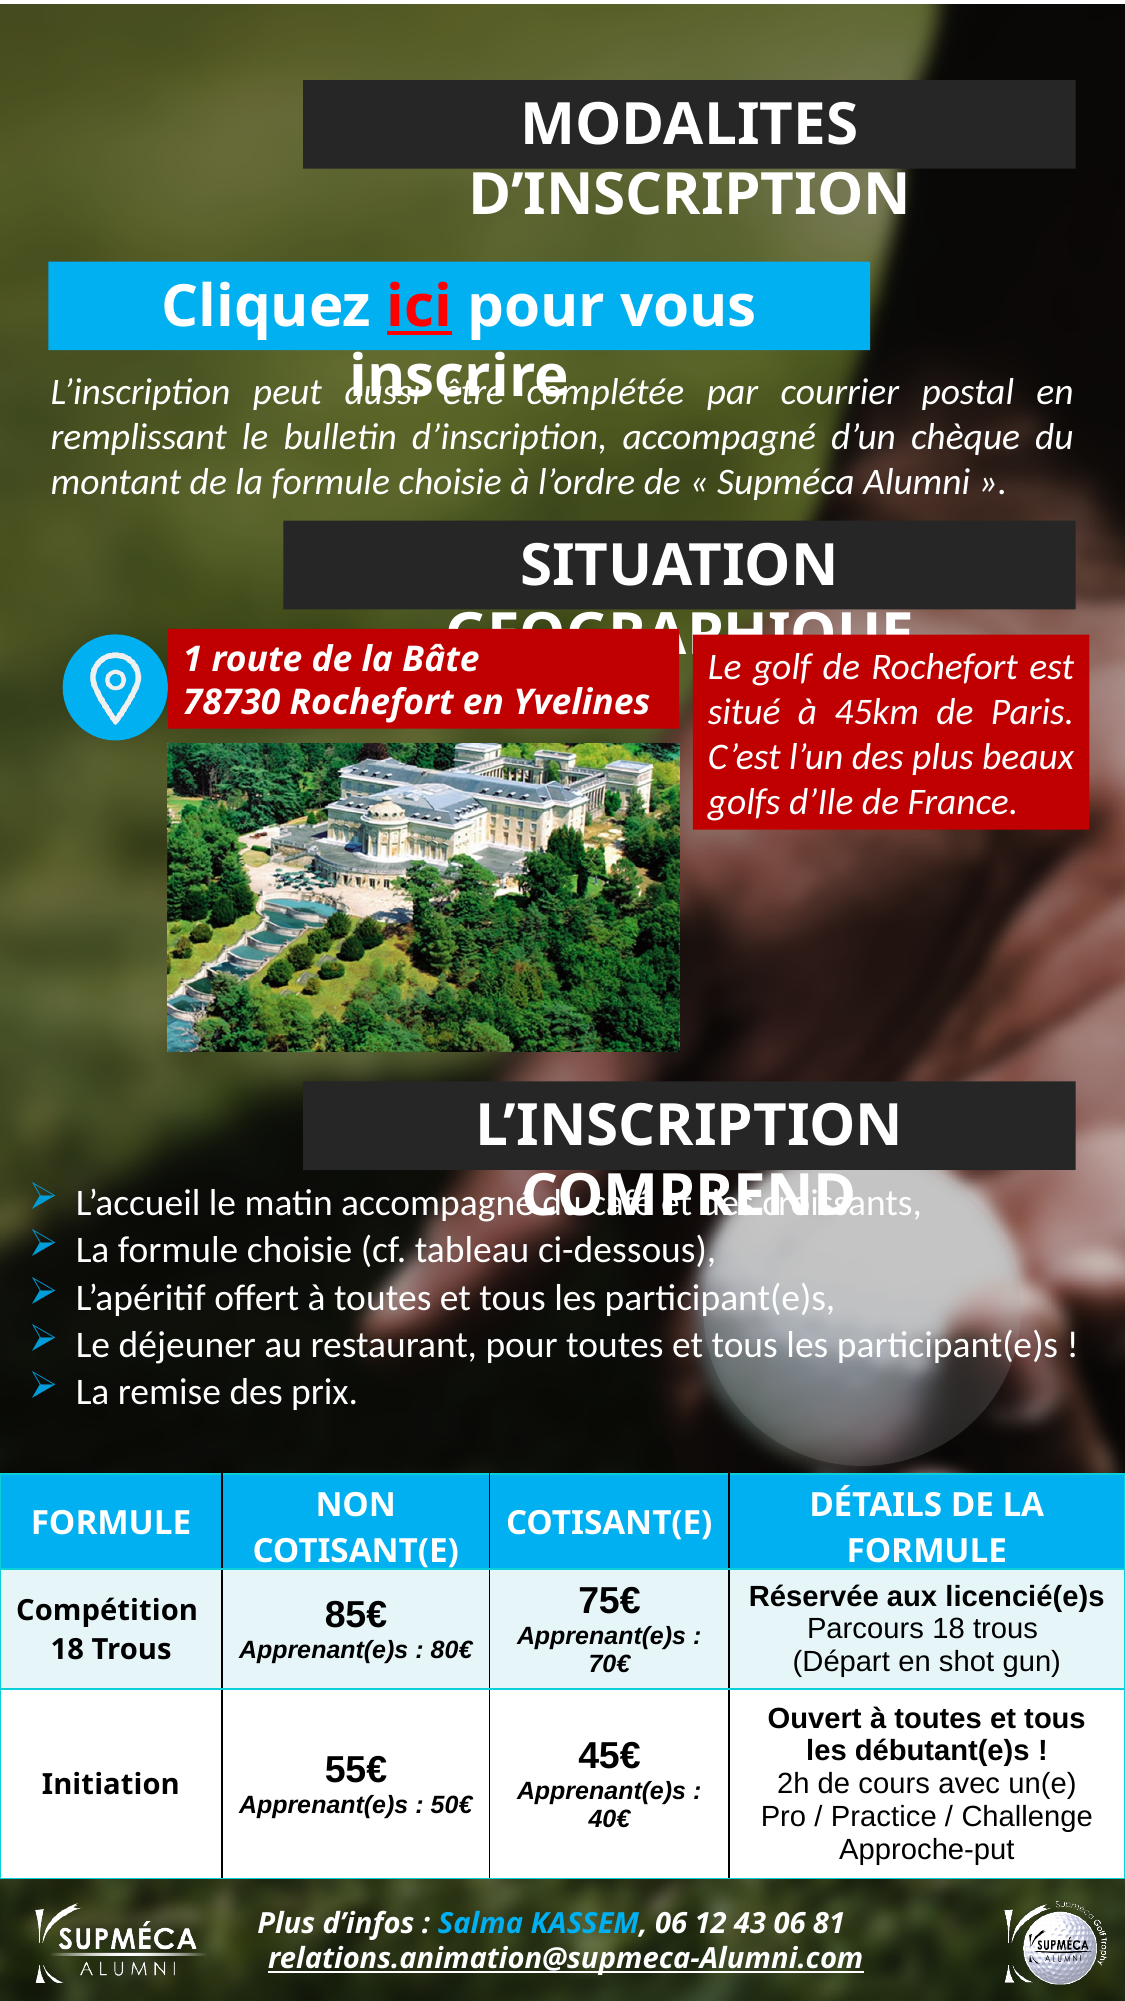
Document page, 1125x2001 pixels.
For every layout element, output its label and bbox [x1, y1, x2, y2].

text_box [45, 621, 680, 754]
picture [1003, 1900, 1108, 1986]
picture [35, 1903, 207, 1983]
picture [166, 743, 680, 1052]
text_box [0, 4, 1125, 2000]
